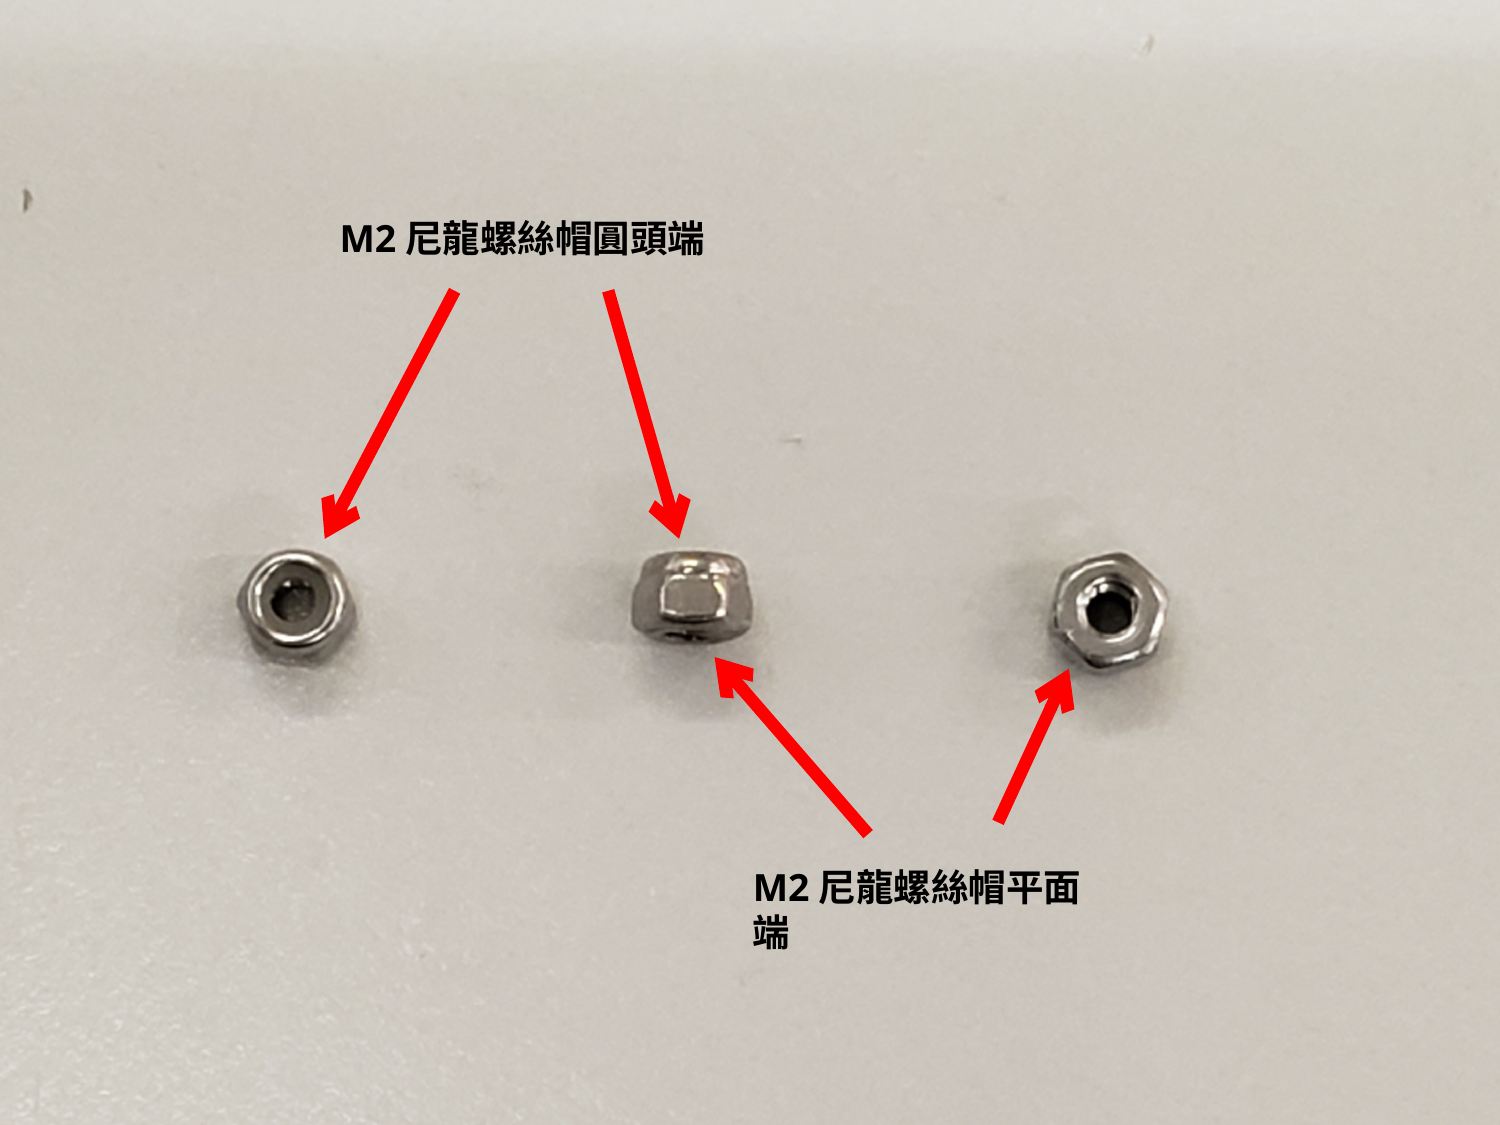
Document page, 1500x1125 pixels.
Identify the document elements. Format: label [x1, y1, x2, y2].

text_box [607, 290, 680, 540]
picture [0, 0, 1500, 1125]
text_box [997, 668, 1070, 823]
text_box [714, 656, 869, 835]
text_box [324, 290, 455, 540]
